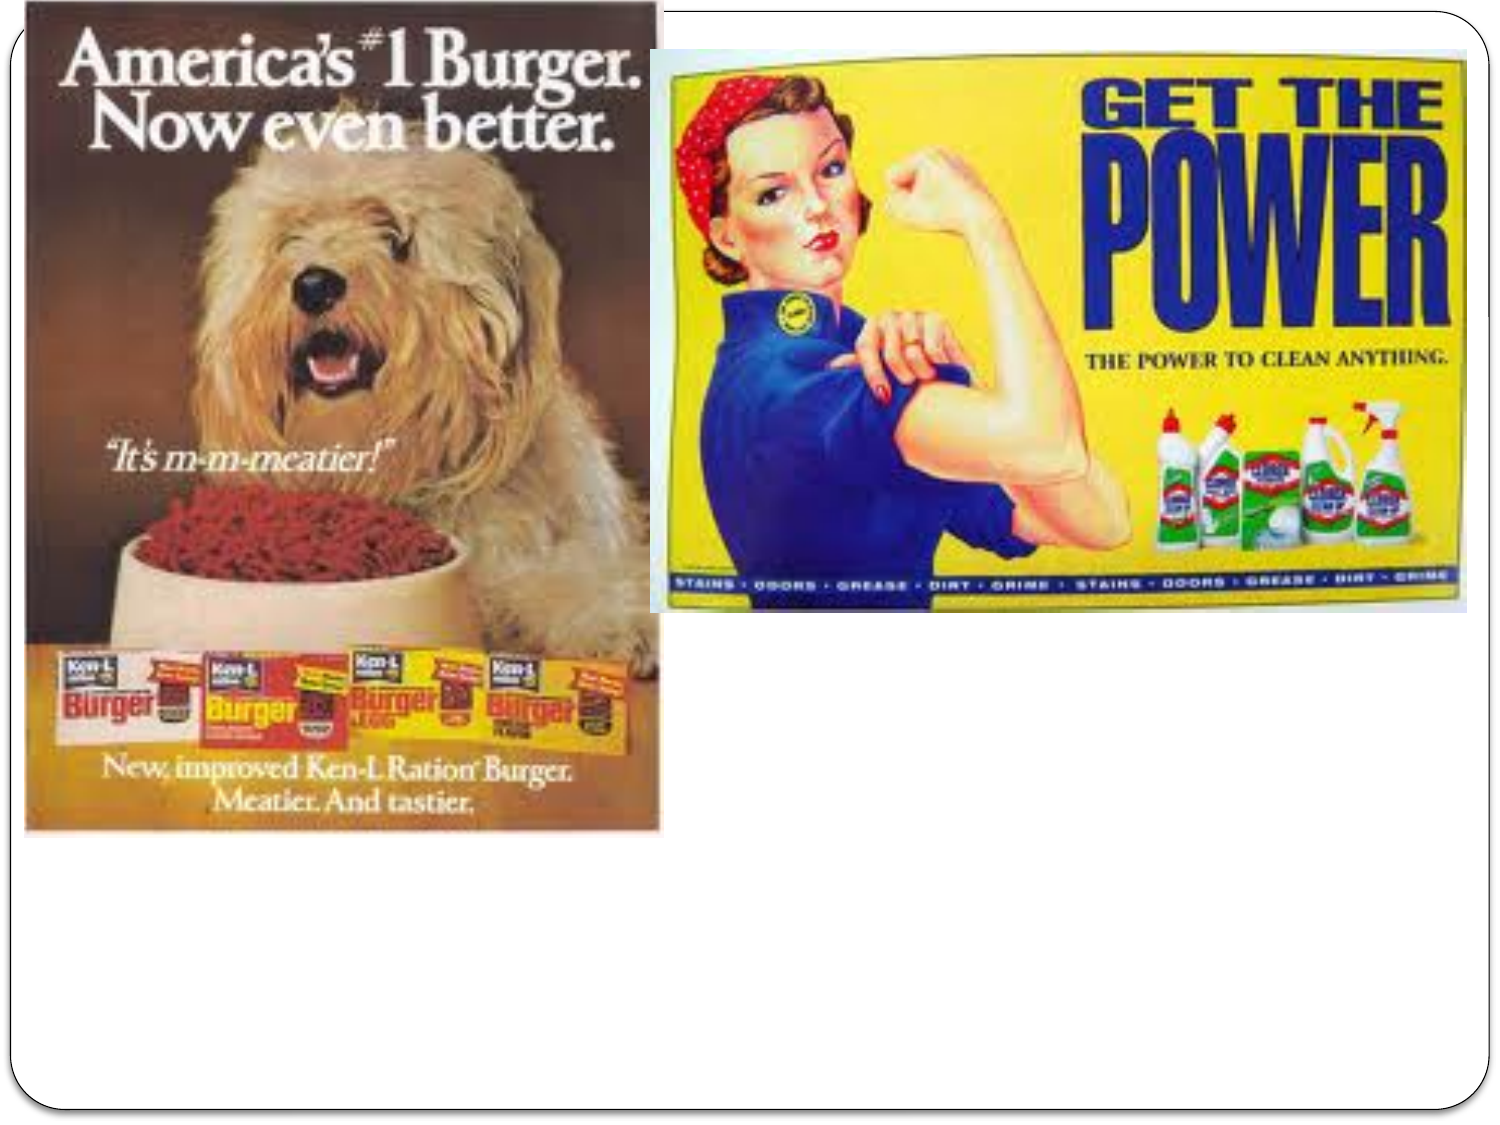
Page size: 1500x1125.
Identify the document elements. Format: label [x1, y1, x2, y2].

list [24, 0, 664, 838]
picture [649, 49, 1467, 613]
